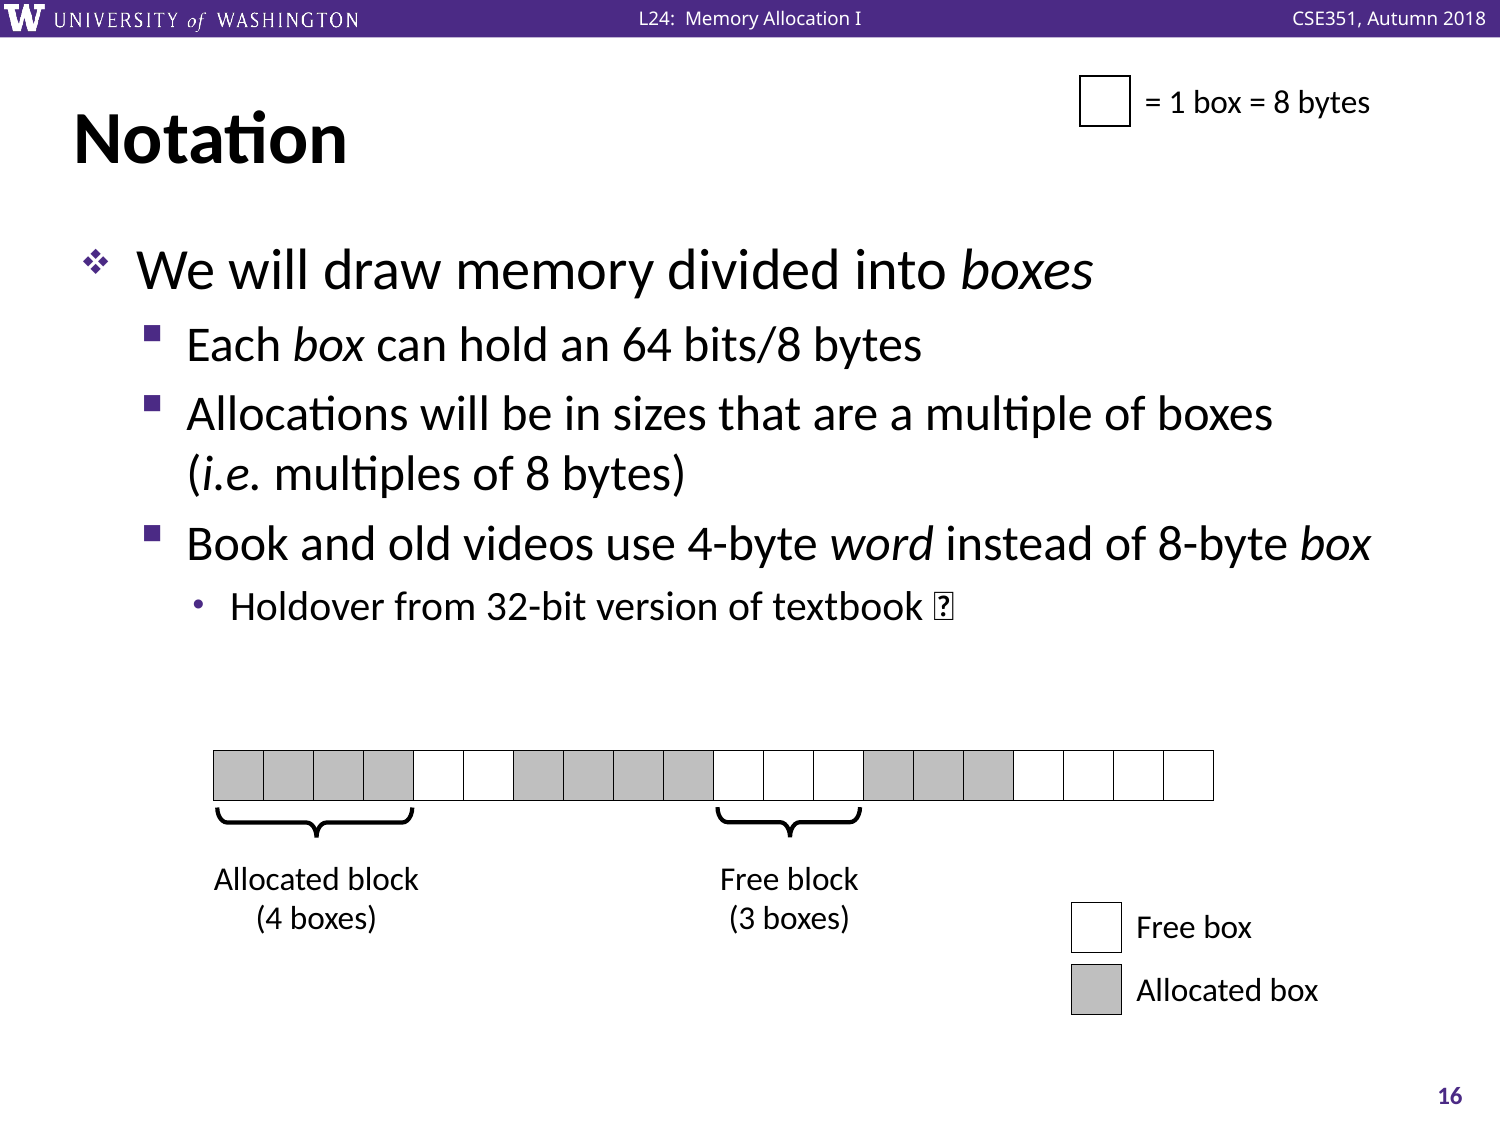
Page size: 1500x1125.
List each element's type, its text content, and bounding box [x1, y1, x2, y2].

picture [4, 4, 358, 32]
slide_number 16 [1400, 1065, 1500, 1125]
list We will draw memory divided into boxes Each box can hold an 64 bits/8 bytes Allocations will be in sizes that are a multiple of boxes (i.e. multiples of 8 bytes) Book and old videos use 4-byte word instead of 8-byte box Holdover from 32-bit version of textbook 🙁 [64, 223, 1438, 1040]
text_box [194, 749, 1364, 1015]
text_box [1079, 74, 1410, 127]
title Notation [58, 71, 1438, 197]
